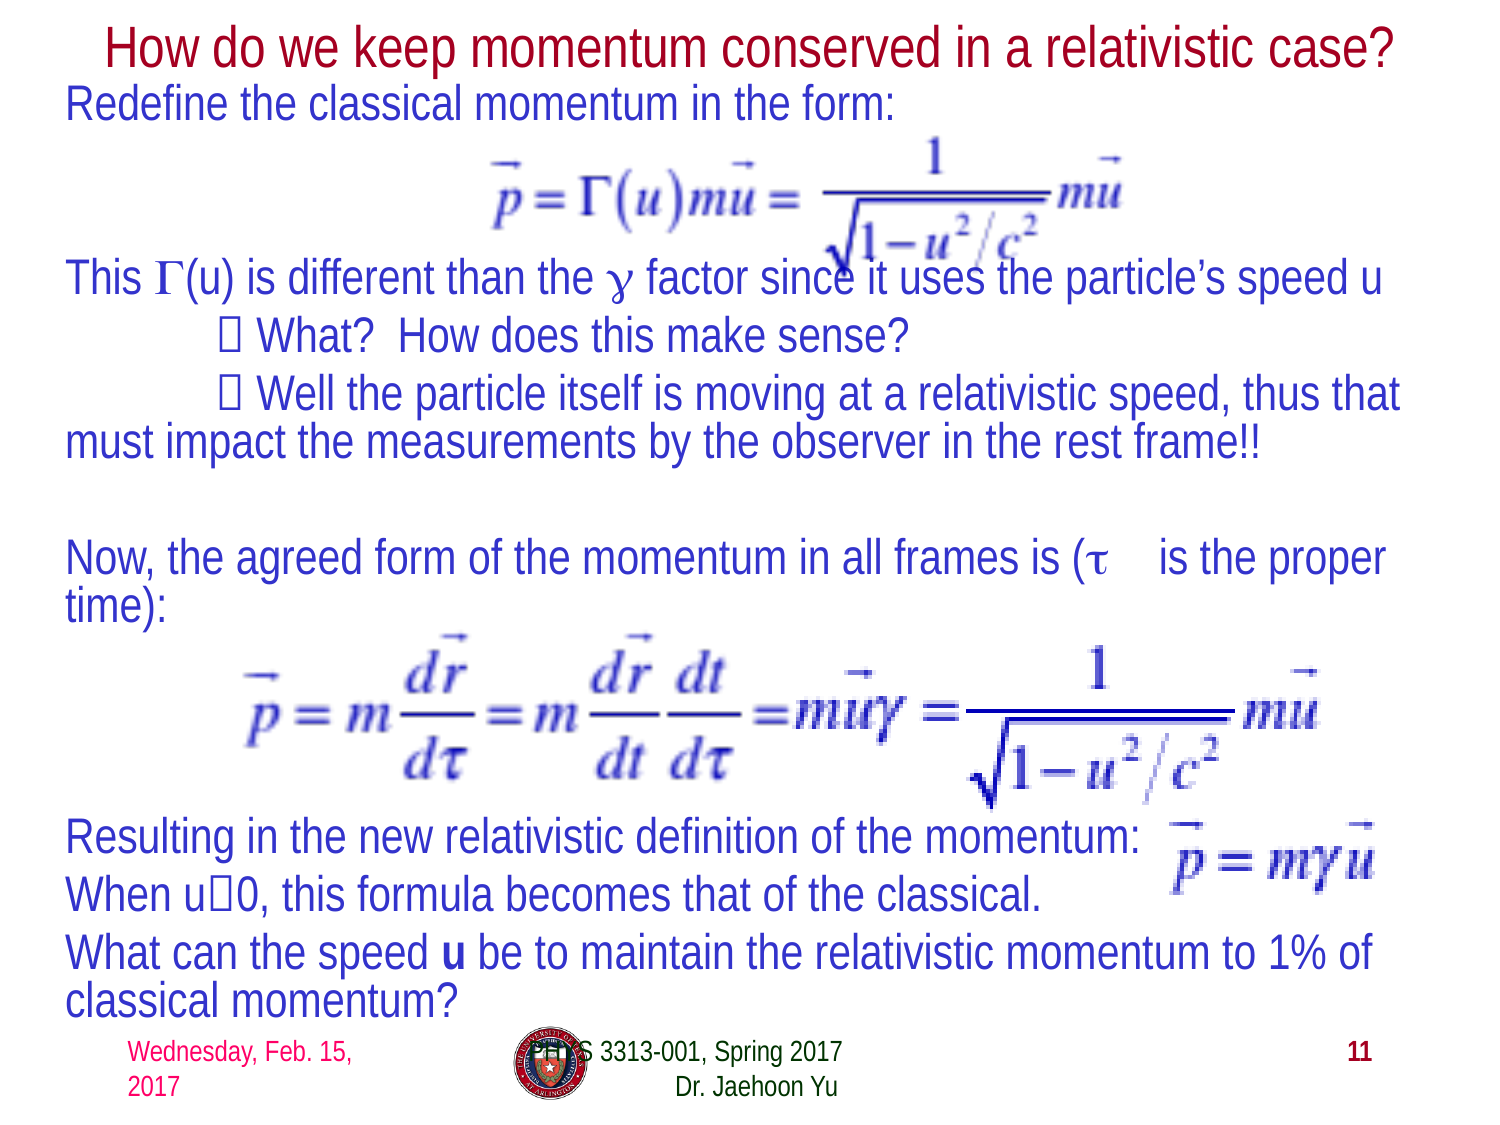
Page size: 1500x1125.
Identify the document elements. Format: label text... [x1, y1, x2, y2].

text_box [524, 624, 794, 793]
title How do we keep momentum conserved in a relativistic case? [74, 0, 1426, 74]
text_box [237, 624, 523, 793]
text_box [484, 149, 805, 238]
footer PHYS 3313-001, Spring 2017 Dr. Jaehoon Yu [512, 1024, 988, 1101]
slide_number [112, 1024, 426, 1101]
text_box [1162, 806, 1388, 901]
slide_number 11 [1074, 1024, 1388, 1101]
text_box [784, 654, 950, 752]
list Redefine the classical momentum in the form: This Γ(u) is different than the γ factor since it uses the particle’s speed u  What? How does this make sense?  Well the particle itself is moving at a relativistic speed, thus that must impact the measurements by the observer in the rest frame!! Now, the agreed form of the momentum in all frames is (τ is the proper time): Resulting in the new relativistic definition of the momentum: When u0, this formula becomes that of the classical. What can the speed u be to maintain the relativistic momentum to 1% of classical momentum? [49, 74, 1476, 1026]
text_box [955, 629, 1326, 818]
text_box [813, 124, 1129, 285]
